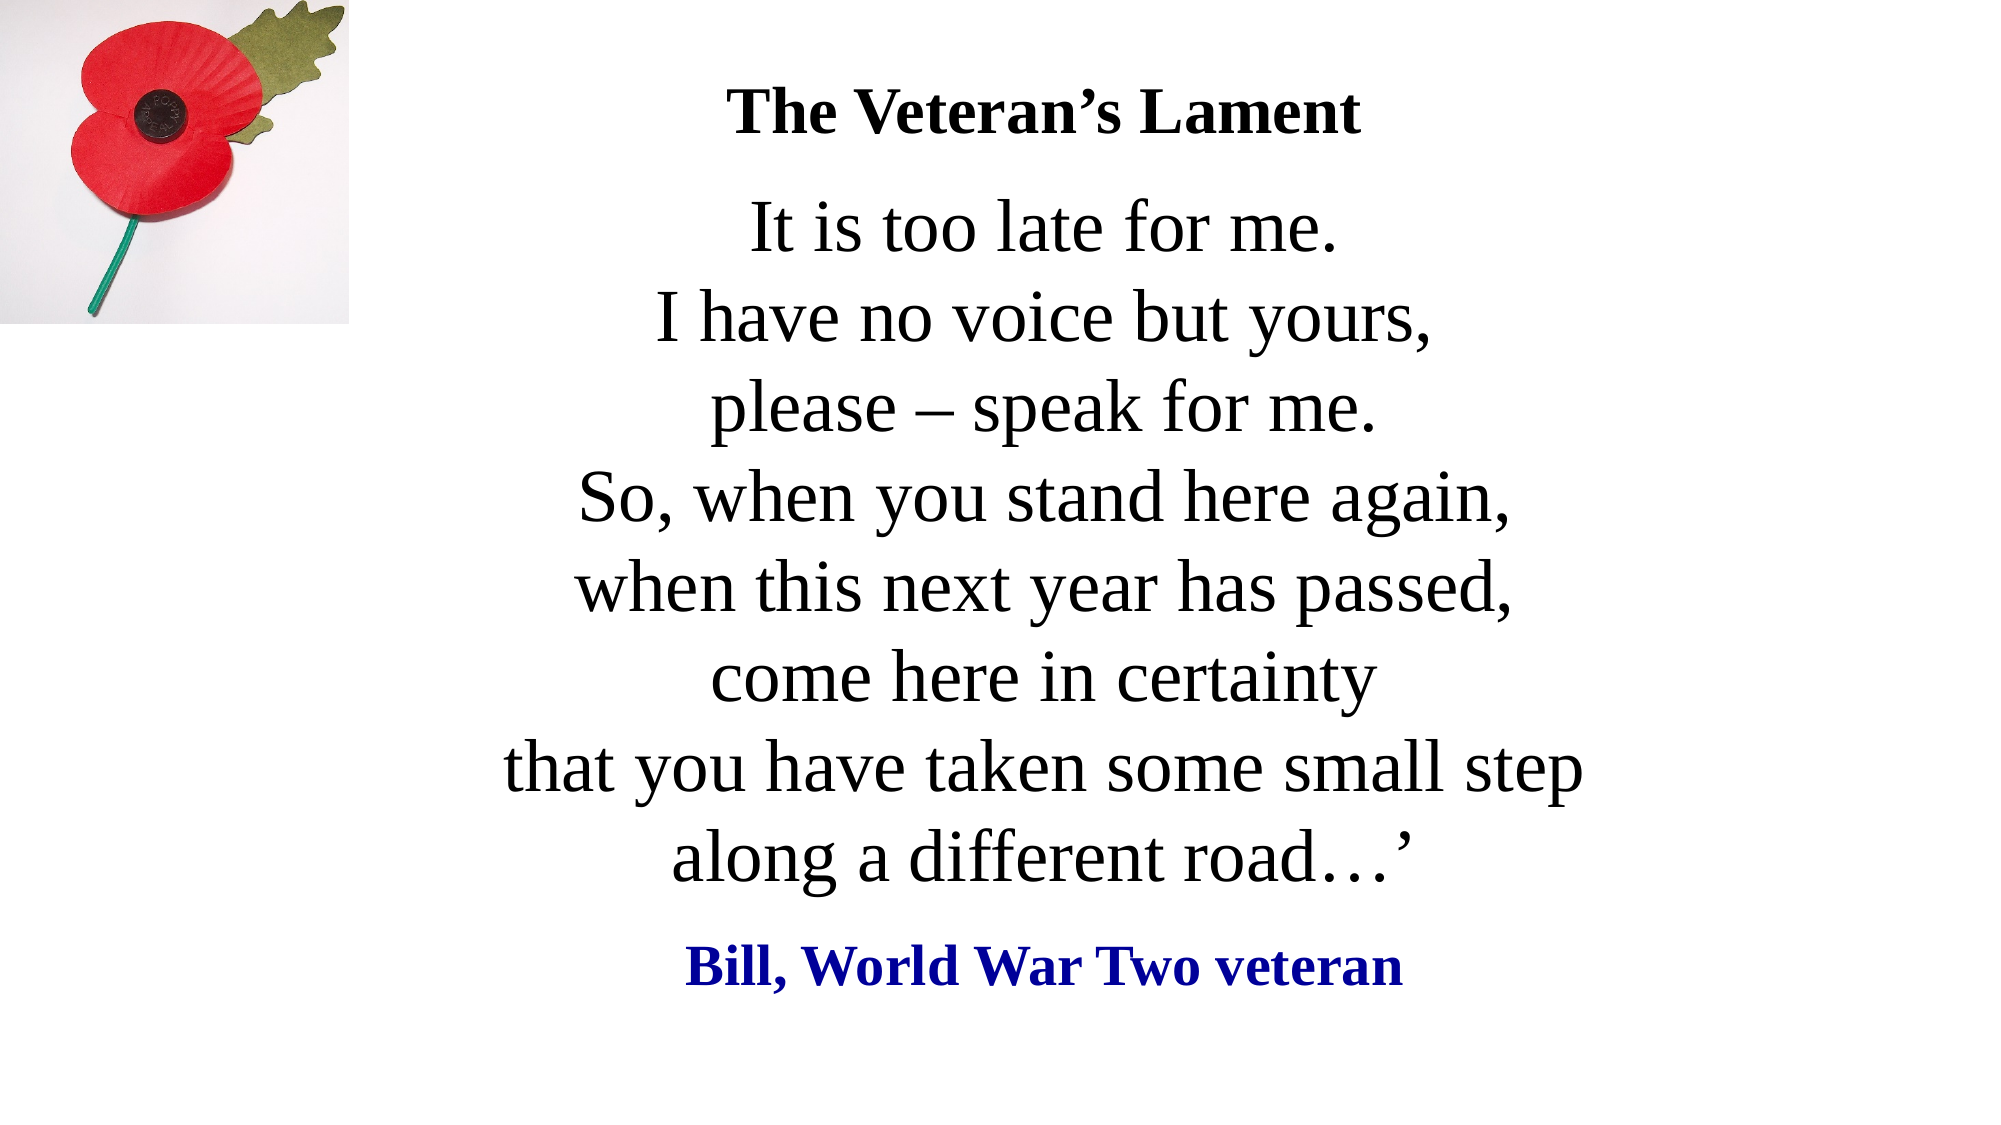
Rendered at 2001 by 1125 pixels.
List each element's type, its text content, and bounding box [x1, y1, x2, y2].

picture [0, 0, 349, 324]
text_box The Veteran’s Lament It is too late for me. I have no voice but yours, please – speak for me. So, when you stand here again, when this next year has passed, come here in certainty that you have taken some small step along a different road…’ Bill, World War Two veteran [273, 59, 1817, 1085]
